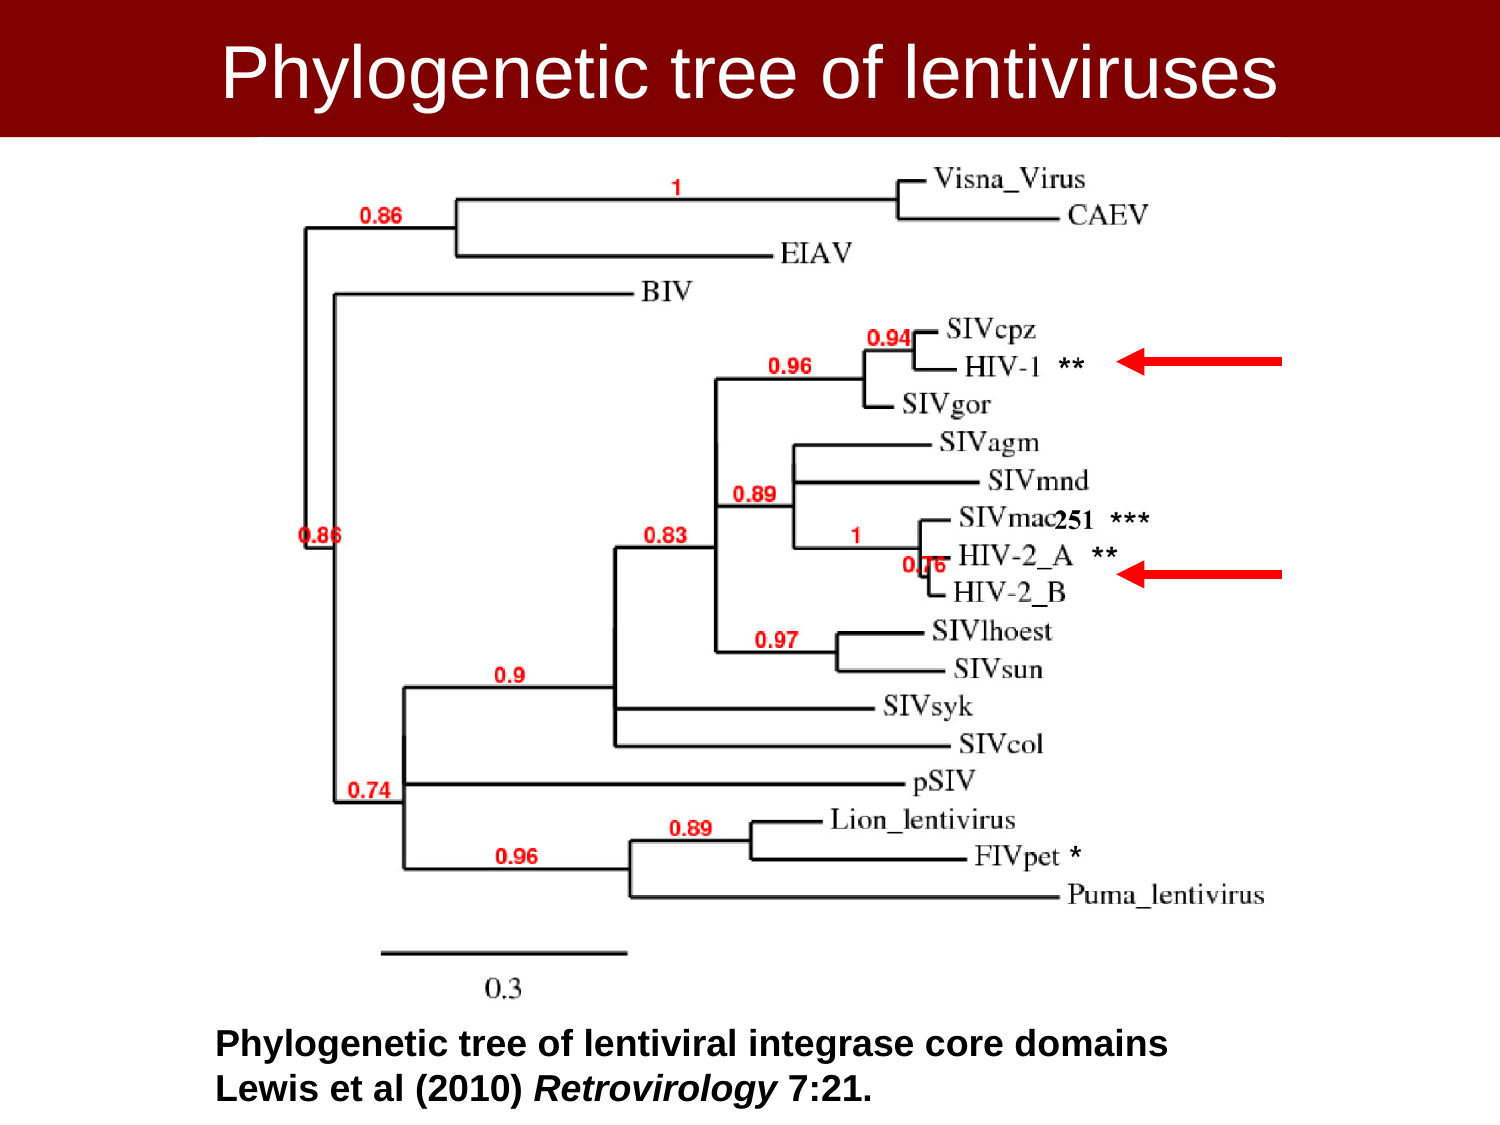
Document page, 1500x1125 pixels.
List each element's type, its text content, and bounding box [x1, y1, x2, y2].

title Phylogenetic tree of lentiviruses [0, 0, 1500, 138]
picture [257, 136, 1282, 1012]
text_box Phylogenetic tree of lentiviral integrase core domains Lewis et al (2010) Retrovirology 7:21. [200, 1011, 1306, 1117]
